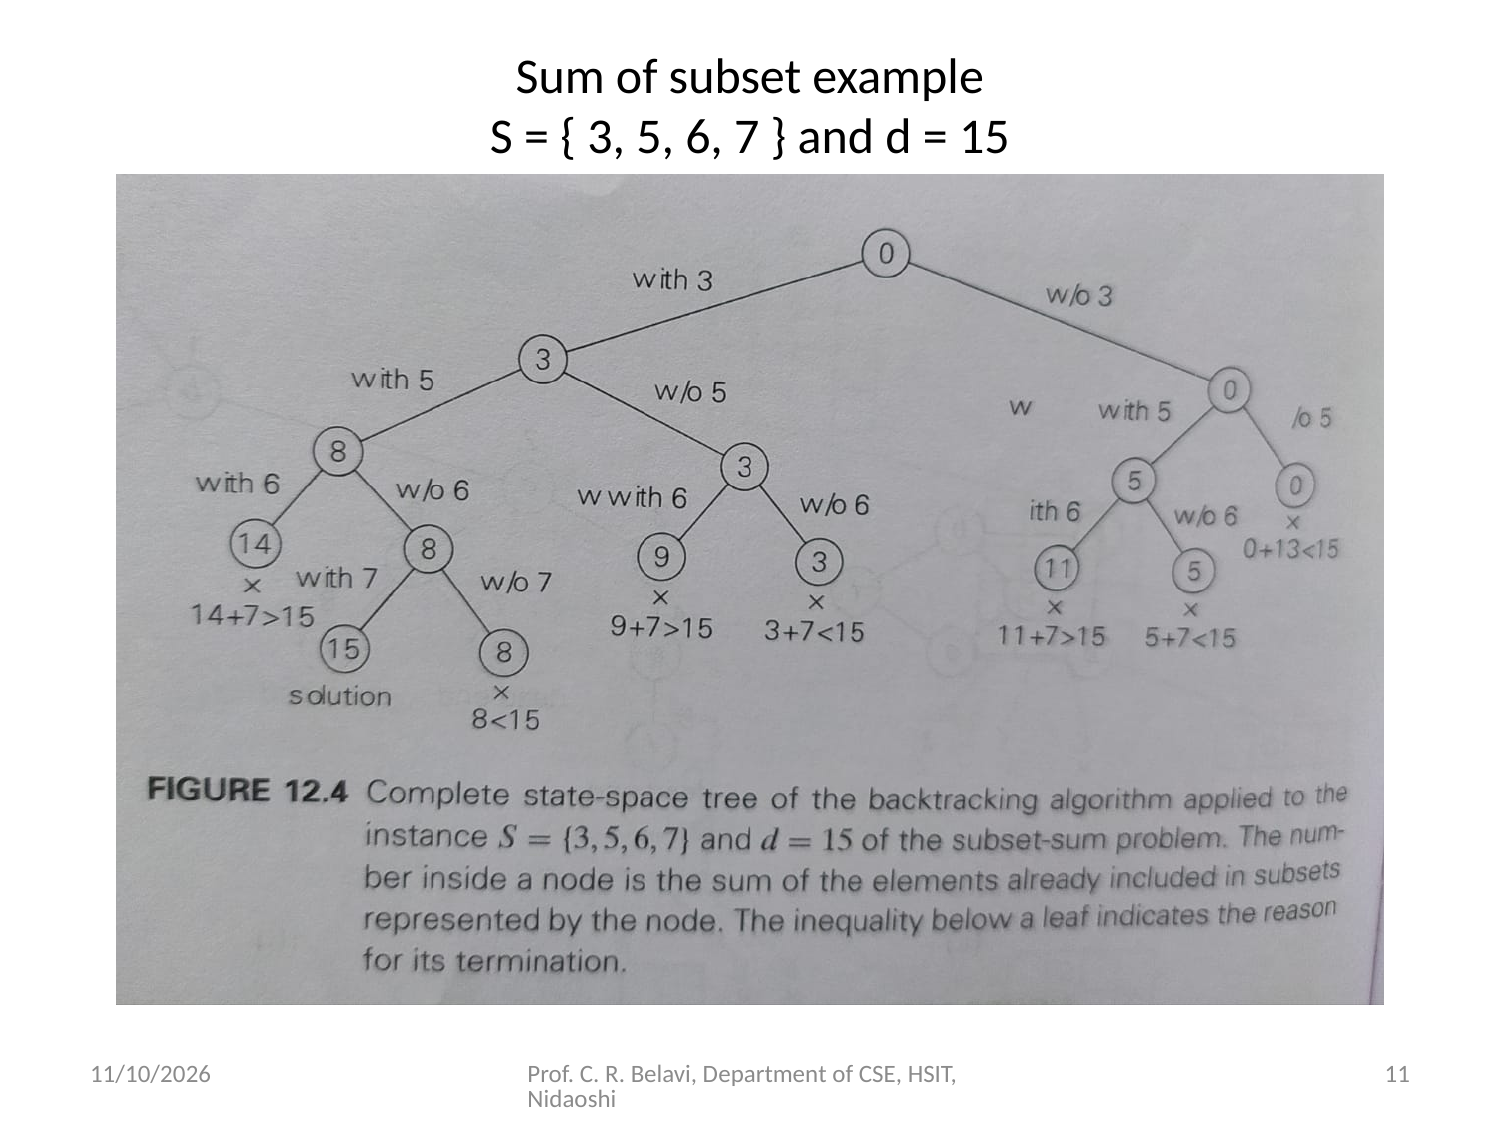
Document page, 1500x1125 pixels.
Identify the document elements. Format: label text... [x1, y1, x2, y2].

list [116, 174, 1384, 1006]
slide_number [75, 1042, 425, 1103]
title Sum of subset example S = { 3, 5, 6, 7 } and d = 15 [75, 45, 1425, 163]
slide_number 11 [1074, 1042, 1425, 1103]
footer Prof. C. R. Belavi, Department of CSE, HSIT, Nidaoshi [512, 1042, 988, 1103]
